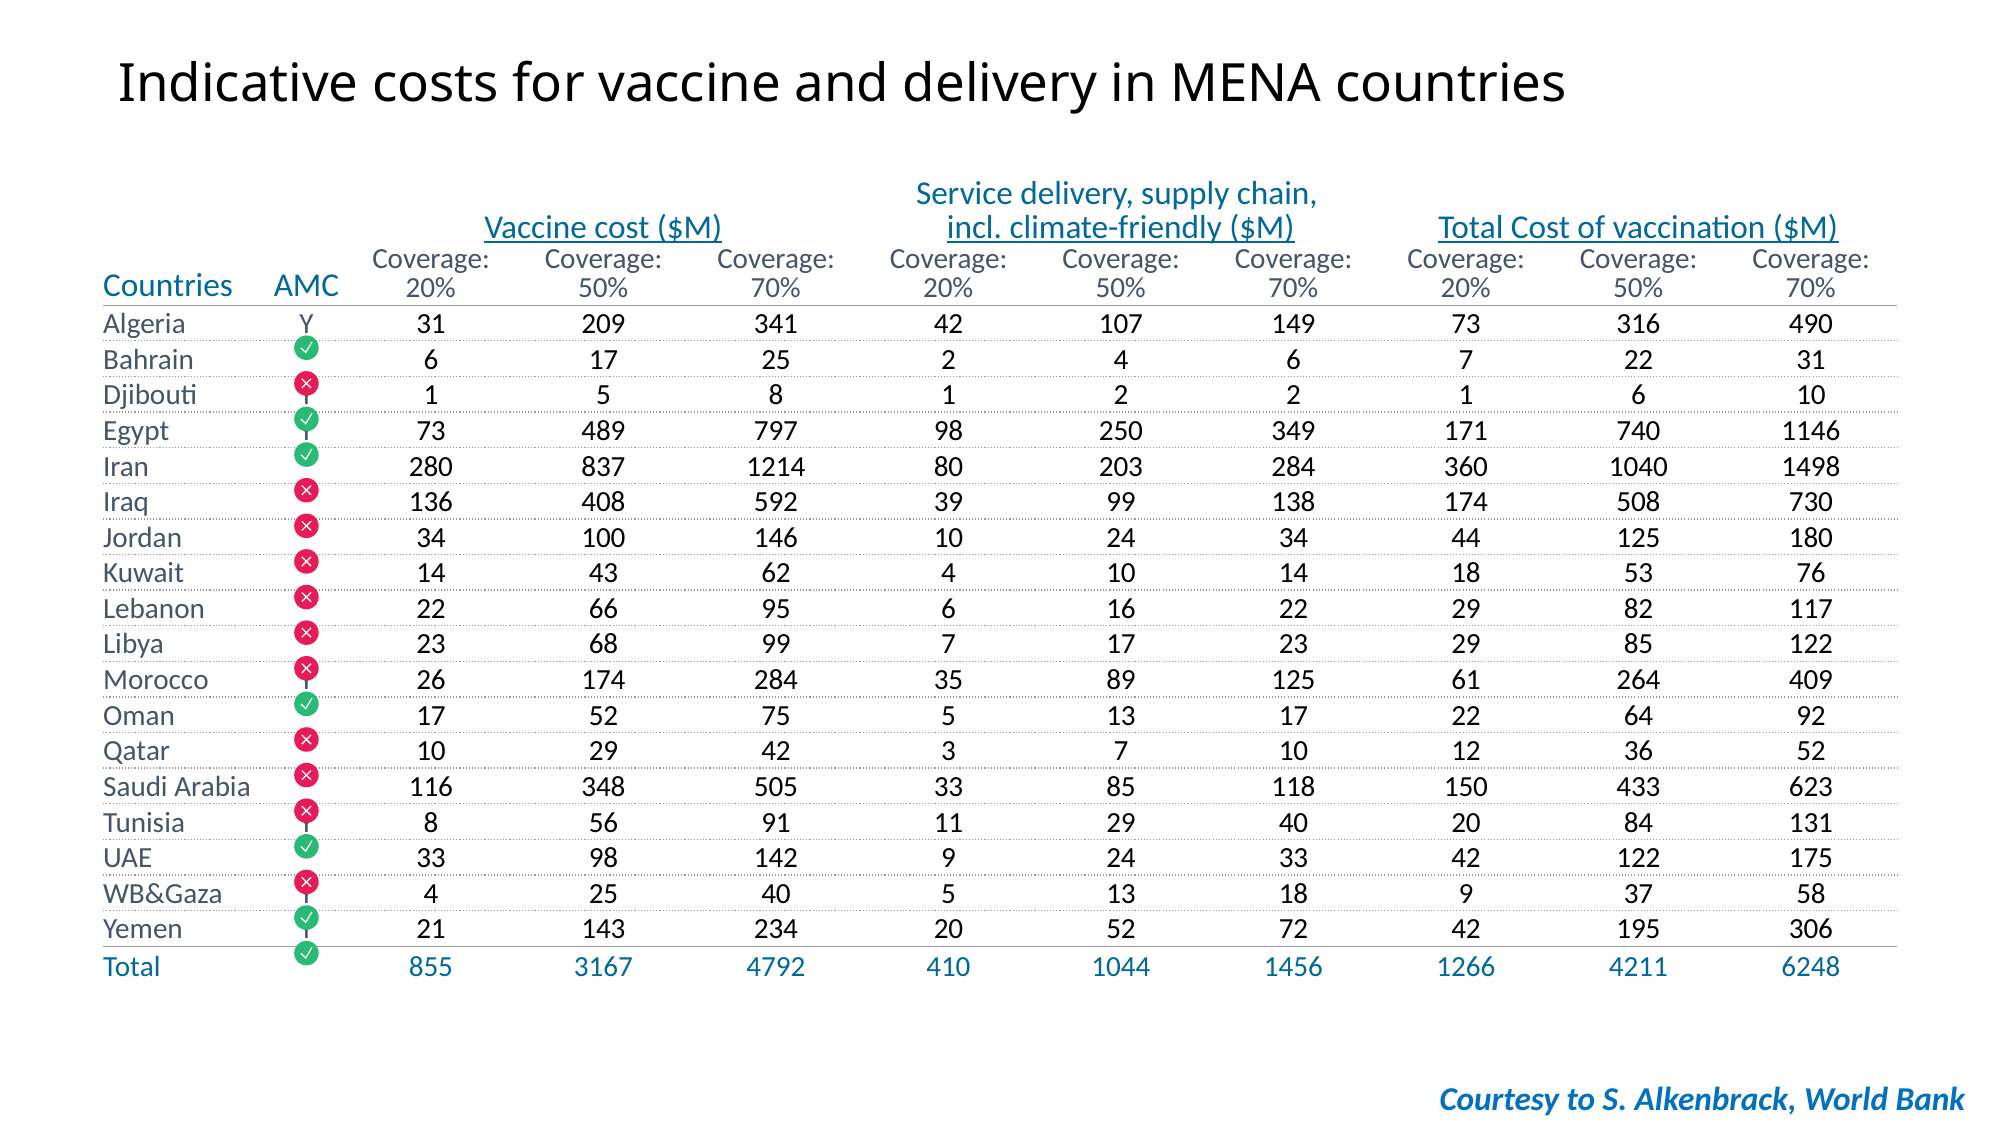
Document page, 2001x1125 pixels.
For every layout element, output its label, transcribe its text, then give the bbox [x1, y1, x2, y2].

table_cell 6 [862, 590, 1035, 626]
table_cell 25 [690, 341, 862, 376]
table_cell 4792 [690, 947, 862, 991]
table_cell 68 [517, 626, 690, 661]
table_cell [268, 554, 345, 590]
table_cell WB&Gaza [103, 875, 268, 911]
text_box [294, 335, 319, 360]
table_cell 33 [345, 839, 517, 875]
table_cell 35 [862, 661, 1035, 697]
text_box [294, 371, 319, 396]
table_cell 56 [517, 804, 690, 839]
table_cell 13 [1035, 697, 1207, 733]
table_cell 490 [1725, 306, 1897, 341]
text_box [294, 905, 319, 930]
table_cell 29 [517, 733, 690, 768]
table_cell Y [268, 661, 345, 697]
table_cell Oman [103, 697, 268, 733]
table_cell 98 [517, 839, 690, 875]
table_cell [268, 341, 345, 376]
table_cell 52 [1035, 911, 1207, 946]
table_cell 10 [1725, 376, 1897, 412]
table_cell [268, 626, 345, 661]
table_cell 20 [1380, 804, 1552, 839]
table_cell 209 [517, 306, 690, 341]
table_cell 171 [1380, 412, 1552, 448]
table_cell Qatar [103, 733, 268, 768]
table_cell 740 [1552, 412, 1725, 448]
table_cell Coverage: 20% [345, 247, 517, 305]
table_cell 1 [862, 376, 1035, 412]
table_cell 12 [1380, 733, 1552, 768]
table_cell 410 [862, 947, 1035, 991]
table_cell [268, 947, 345, 991]
table_cell 1456 [1207, 947, 1380, 991]
table_cell 1214 [690, 448, 862, 483]
table_cell 23 [345, 626, 517, 661]
table_cell Egypt [103, 412, 268, 448]
table_cell Coverage: 50% [1035, 247, 1207, 305]
table_cell 42 [1380, 839, 1552, 875]
table_cell Kuwait [103, 554, 268, 590]
table_cell 9 [1380, 875, 1552, 911]
table_cell 10 [862, 519, 1035, 554]
table_cell 138 [1207, 483, 1380, 519]
table_cell 797 [690, 412, 862, 448]
table_cell 8 [345, 804, 517, 839]
table_cell 174 [1380, 483, 1552, 519]
table_cell 73 [345, 412, 517, 448]
table_cell 316 [1552, 306, 1725, 341]
table_cell 855 [345, 947, 517, 991]
table_cell 4 [345, 875, 517, 911]
table_cell [268, 839, 345, 875]
table_cell 4 [1035, 341, 1207, 376]
table_cell Bahrain [103, 341, 268, 376]
table_cell 37 [1552, 875, 1725, 911]
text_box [294, 727, 319, 752]
table_cell UAE [103, 839, 268, 875]
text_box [294, 691, 319, 717]
table_cell 7 [862, 626, 1035, 661]
table_cell 82 [1552, 590, 1725, 626]
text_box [294, 869, 319, 895]
table_header AMC [268, 180, 345, 305]
table_cell 489 [517, 412, 690, 448]
table_cell 40 [690, 875, 862, 911]
table_cell 250 [1035, 412, 1207, 448]
table_cell 6248 [1725, 947, 1897, 991]
table_cell 100 [517, 519, 690, 554]
table_cell 5 [517, 376, 690, 412]
table_cell 33 [1207, 839, 1380, 875]
table_cell Algeria [103, 306, 268, 341]
table_cell 284 [690, 661, 862, 697]
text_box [294, 834, 319, 859]
table_cell 10 [1207, 733, 1380, 768]
table_cell [268, 448, 345, 483]
table_cell 36 [1552, 733, 1725, 768]
table_cell 24 [1035, 839, 1207, 875]
table_cell Jordan [103, 519, 268, 554]
table_cell Lebanon [103, 590, 268, 626]
table_cell 146 [690, 519, 862, 554]
table_cell 53 [1552, 554, 1725, 590]
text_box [294, 513, 319, 539]
table_cell 34 [1207, 519, 1380, 554]
table_cell 22 [1380, 697, 1552, 733]
table_cell Y [268, 376, 345, 412]
table_cell 125 [1207, 661, 1380, 697]
table_cell 31 [1725, 341, 1897, 376]
table_cell 23 [1207, 626, 1380, 661]
table_cell 234 [690, 911, 862, 946]
table_cell 1266 [1380, 947, 1552, 991]
table_cell 122 [1552, 839, 1725, 875]
table_cell 408 [517, 483, 690, 519]
table_cell 122 [1725, 626, 1897, 661]
table_cell 3 [862, 733, 1035, 768]
table_cell 118 [1207, 768, 1380, 804]
table_cell 1 [1380, 376, 1552, 412]
title Indicative costs for vaccine and delivery in MENA countries [103, 47, 1897, 121]
table_cell [268, 590, 345, 626]
table_cell 107 [1035, 306, 1207, 341]
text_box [294, 406, 319, 432]
table_cell 26 [345, 661, 517, 697]
table_cell 3167 [517, 947, 690, 991]
table_cell 10 [345, 733, 517, 768]
table_header Service delivery, supply chain, incl. climate-friendly ($M) [862, 180, 1380, 247]
table_cell 837 [517, 448, 690, 483]
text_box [294, 442, 319, 467]
table_cell 6 [345, 341, 517, 376]
table_cell Iran [103, 448, 268, 483]
table_cell 341 [690, 306, 862, 341]
table_cell 131 [1725, 804, 1897, 839]
table_header Vaccine cost ($M) [345, 180, 862, 247]
table_cell 17 [1207, 697, 1380, 733]
table_cell Morocco [103, 661, 268, 697]
table_cell 14 [1207, 554, 1380, 590]
table_cell 64 [1552, 697, 1725, 733]
table_cell Coverage: 70% [690, 247, 862, 305]
table_cell 18 [1380, 554, 1552, 590]
table_cell 360 [1380, 448, 1552, 483]
table_cell Yemen [103, 911, 268, 946]
table_cell 34 [345, 519, 517, 554]
table_cell 433 [1552, 768, 1725, 804]
table_cell 99 [690, 626, 862, 661]
table_cell 17 [345, 697, 517, 733]
table_cell 150 [1380, 768, 1552, 804]
table_cell 592 [690, 483, 862, 519]
table_cell 195 [1552, 911, 1725, 946]
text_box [294, 655, 319, 681]
table_cell 623 [1725, 768, 1897, 804]
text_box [294, 620, 319, 645]
table_cell 730 [1725, 483, 1897, 519]
table_cell 6 [1552, 376, 1725, 412]
table_cell 75 [690, 697, 862, 733]
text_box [294, 477, 319, 503]
table_cell Y [268, 412, 345, 448]
table_cell 16 [1035, 590, 1207, 626]
table_cell Saudi Arabia [103, 768, 268, 804]
table_cell 508 [1552, 483, 1725, 519]
table_cell 8 [690, 376, 862, 412]
text_box Courtesy to S. Alkenbrack, World Bank [1424, 1069, 2000, 1125]
table_cell 280 [345, 448, 517, 483]
table_cell 5 [862, 875, 1035, 911]
table_cell 17 [1035, 626, 1207, 661]
table_cell 14 [345, 554, 517, 590]
table_cell Y [268, 804, 345, 839]
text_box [294, 940, 319, 966]
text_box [294, 798, 319, 823]
table_cell 264 [1552, 661, 1725, 697]
table_cell [268, 768, 345, 804]
table_cell 42 [862, 306, 1035, 341]
table_cell 4211 [1552, 947, 1725, 991]
table_cell 29 [1035, 804, 1207, 839]
table_cell Djibouti [103, 376, 268, 412]
table_cell 91 [690, 804, 862, 839]
table_cell 116 [345, 768, 517, 804]
table_cell 1040 [1552, 448, 1725, 483]
table_cell 306 [1725, 911, 1897, 946]
table_cell 24 [1035, 519, 1207, 554]
table_cell 39 [862, 483, 1035, 519]
table_cell 22 [345, 590, 517, 626]
table_cell 175 [1725, 839, 1897, 875]
table_cell Y [268, 875, 345, 911]
table_cell 2 [1207, 376, 1380, 412]
table_cell Coverage: 50% [1552, 247, 1725, 305]
table_cell Coverage: 20% [862, 247, 1035, 305]
table_cell Coverage: 70% [1207, 247, 1380, 305]
table_cell Y [268, 306, 345, 341]
table_cell [268, 483, 345, 519]
table_cell 52 [517, 697, 690, 733]
table_cell 84 [1552, 804, 1725, 839]
table_cell 22 [1207, 590, 1380, 626]
table_cell 29 [1380, 626, 1552, 661]
table_cell 1146 [1725, 412, 1897, 448]
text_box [294, 549, 319, 574]
table_cell 10 [1035, 554, 1207, 590]
table_header Total Cost of vaccination ($M) [1380, 180, 1897, 247]
table_cell 44 [1380, 519, 1552, 554]
table_cell 2 [862, 341, 1035, 376]
table_cell 1044 [1035, 947, 1207, 991]
table_cell 40 [1207, 804, 1380, 839]
table_cell [268, 697, 345, 733]
table_cell Iraq [103, 483, 268, 519]
table_cell 6 [1207, 341, 1380, 376]
table_cell 2 [1035, 376, 1207, 412]
table_cell 42 [1380, 911, 1552, 946]
table_cell Total [103, 947, 268, 991]
table_cell 80 [862, 448, 1035, 483]
table_cell 348 [517, 768, 690, 804]
table_cell 52 [1725, 733, 1897, 768]
table_cell 33 [862, 768, 1035, 804]
table_cell 42 [690, 733, 862, 768]
table_cell 125 [1552, 519, 1725, 554]
table_cell 7 [1035, 733, 1207, 768]
table_cell 73 [1380, 306, 1552, 341]
table_cell 11 [862, 804, 1035, 839]
table_cell 92 [1725, 697, 1897, 733]
table_cell 17 [517, 341, 690, 376]
table_cell 61 [1380, 661, 1552, 697]
table_cell 95 [690, 590, 862, 626]
table_cell 142 [690, 839, 862, 875]
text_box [294, 584, 319, 610]
table_cell 29 [1380, 590, 1552, 626]
table_cell 13 [1035, 875, 1207, 911]
table_cell Coverage: 70% [1725, 247, 1897, 305]
table_cell 136 [345, 483, 517, 519]
table_cell Tunisia [103, 804, 268, 839]
table_cell 76 [1725, 554, 1897, 590]
table_cell 85 [1035, 768, 1207, 804]
table_cell 85 [1552, 626, 1725, 661]
table_cell 203 [1035, 448, 1207, 483]
table_cell 25 [517, 875, 690, 911]
table_cell 117 [1725, 590, 1897, 626]
table_cell 31 [345, 306, 517, 341]
table_cell 149 [1207, 306, 1380, 341]
table_cell 349 [1207, 412, 1380, 448]
table_cell Coverage: 50% [517, 247, 690, 305]
table_cell 62 [690, 554, 862, 590]
table_cell 180 [1725, 519, 1897, 554]
table_cell 1498 [1725, 448, 1897, 483]
table_cell 43 [517, 554, 690, 590]
table_cell 18 [1207, 875, 1380, 911]
table_cell 21 [345, 911, 517, 946]
table_cell 9 [862, 839, 1035, 875]
table_cell 72 [1207, 911, 1380, 946]
table_cell 174 [517, 661, 690, 697]
table_header Countries [103, 180, 268, 305]
table_cell 284 [1207, 448, 1380, 483]
table_cell 1 [345, 376, 517, 412]
table_cell 505 [690, 768, 862, 804]
table_cell Coverage: 20% [1380, 247, 1552, 305]
table_cell [268, 733, 345, 768]
table_cell 409 [1725, 661, 1897, 697]
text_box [294, 762, 319, 788]
table_cell Libya [103, 626, 268, 661]
table_cell 4 [862, 554, 1035, 590]
table_cell 20 [862, 911, 1035, 946]
table_cell 89 [1035, 661, 1207, 697]
table_cell 5 [862, 697, 1035, 733]
table_cell 98 [862, 412, 1035, 448]
table_cell 58 [1725, 875, 1897, 911]
table_cell 22 [1552, 341, 1725, 376]
table_cell 99 [1035, 483, 1207, 519]
table_cell Y [268, 911, 345, 946]
table_cell [268, 519, 345, 554]
table_cell 143 [517, 911, 690, 946]
table_cell 7 [1380, 341, 1552, 376]
table_cell 66 [517, 590, 690, 626]
